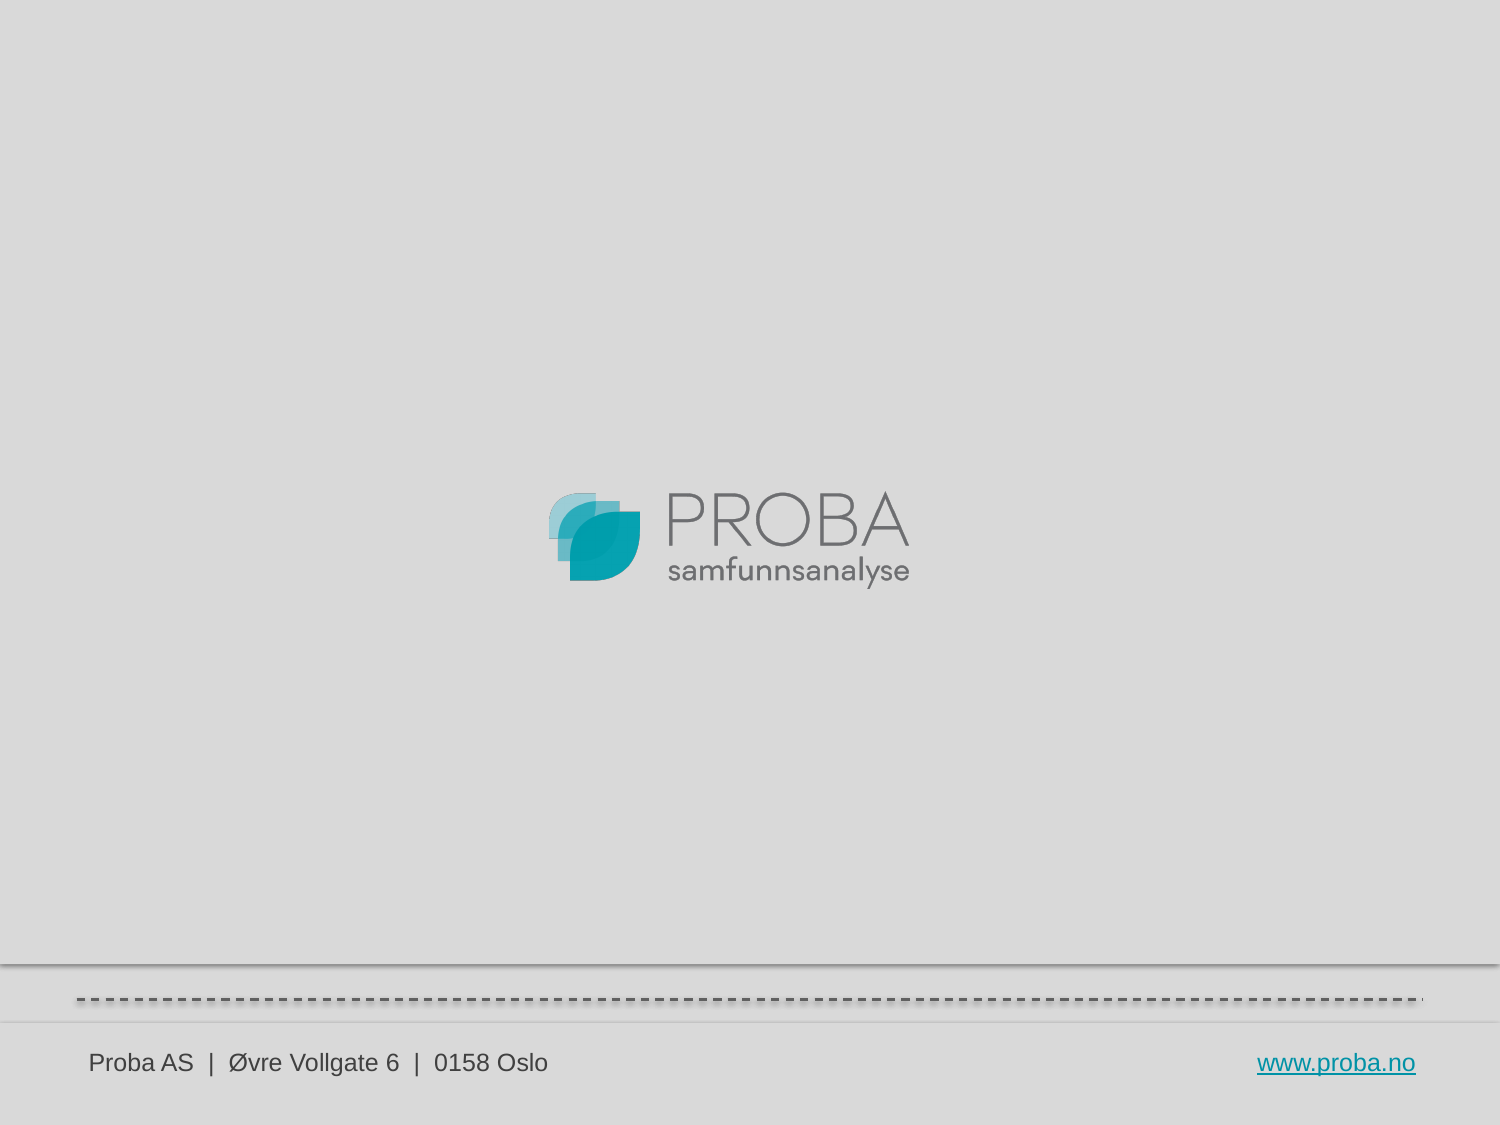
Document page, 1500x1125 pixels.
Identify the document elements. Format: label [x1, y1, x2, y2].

picture [549, 491, 909, 589]
